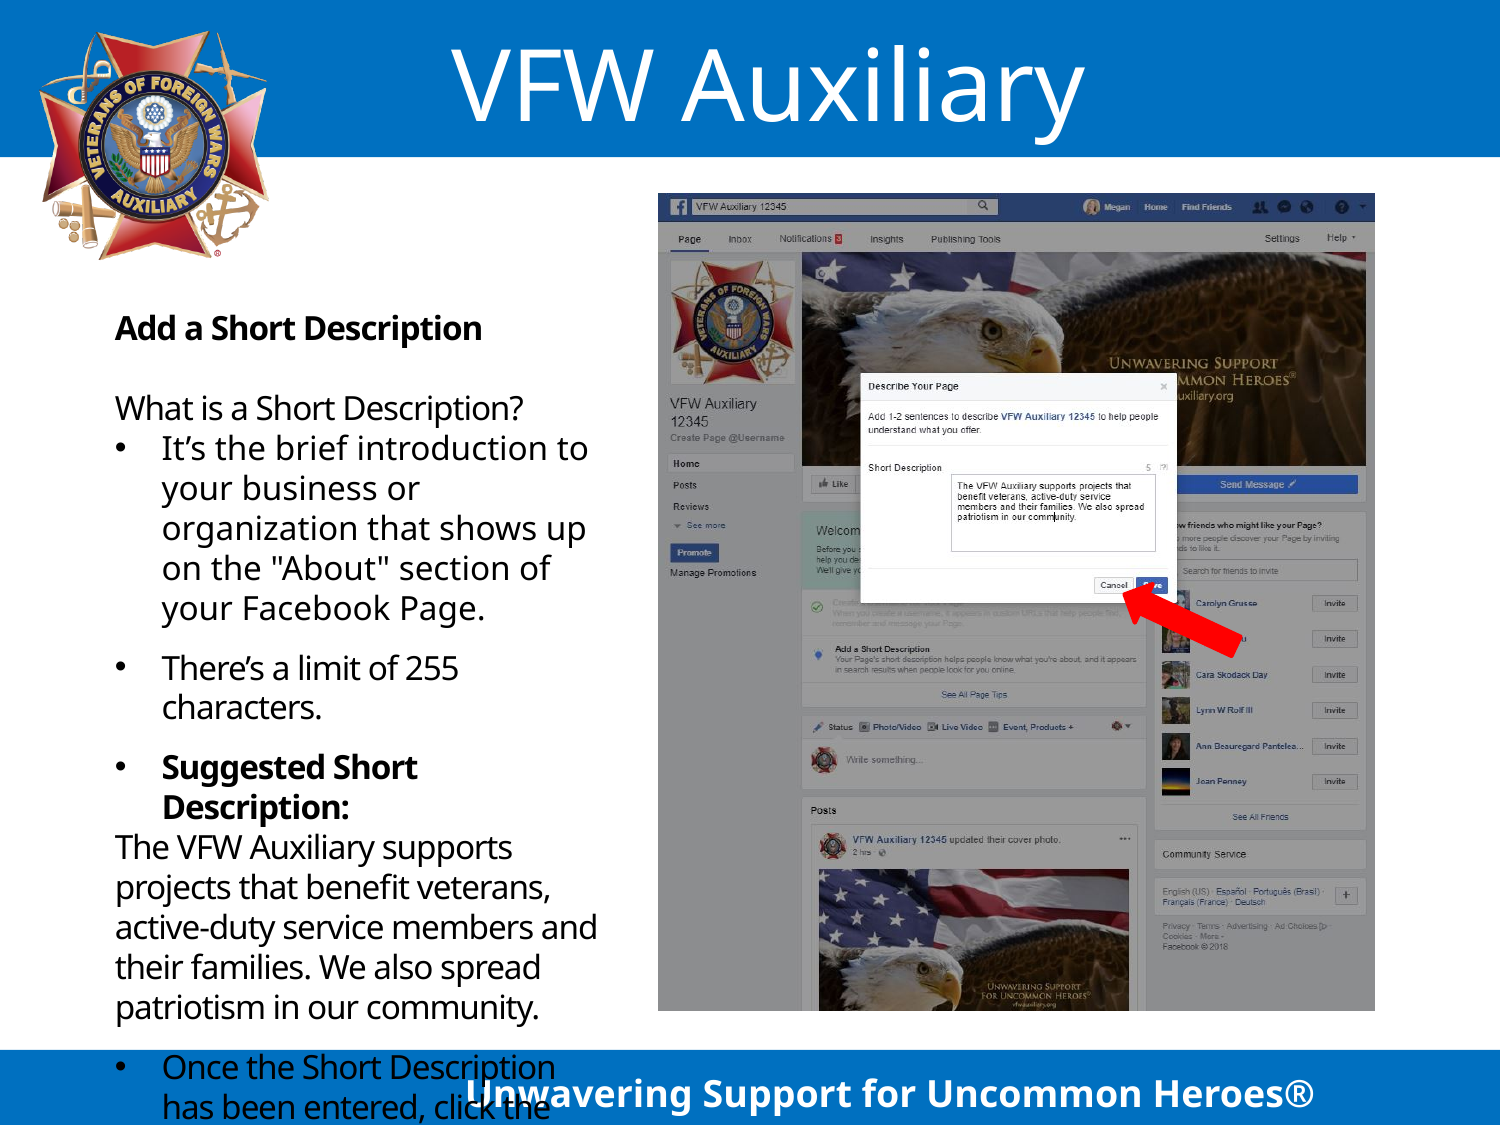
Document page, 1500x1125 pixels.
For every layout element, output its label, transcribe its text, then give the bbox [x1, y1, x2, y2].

picture [658, 193, 1376, 1012]
text_box Add a Short Description What is a Short Description? It’s the brief introduction to your business or organization that shows up on the "About" section of your Facebook Page. There’s a limit of 255 characters. Suggested Short Description: The VFW Auxiliary supports projects that benefit veterans, active-duty service members and their families. We also spread patriotism in our community. Once the Short Description has been entered, click the “Save” button. [99, 299, 617, 1125]
picture [31, 14, 279, 275]
